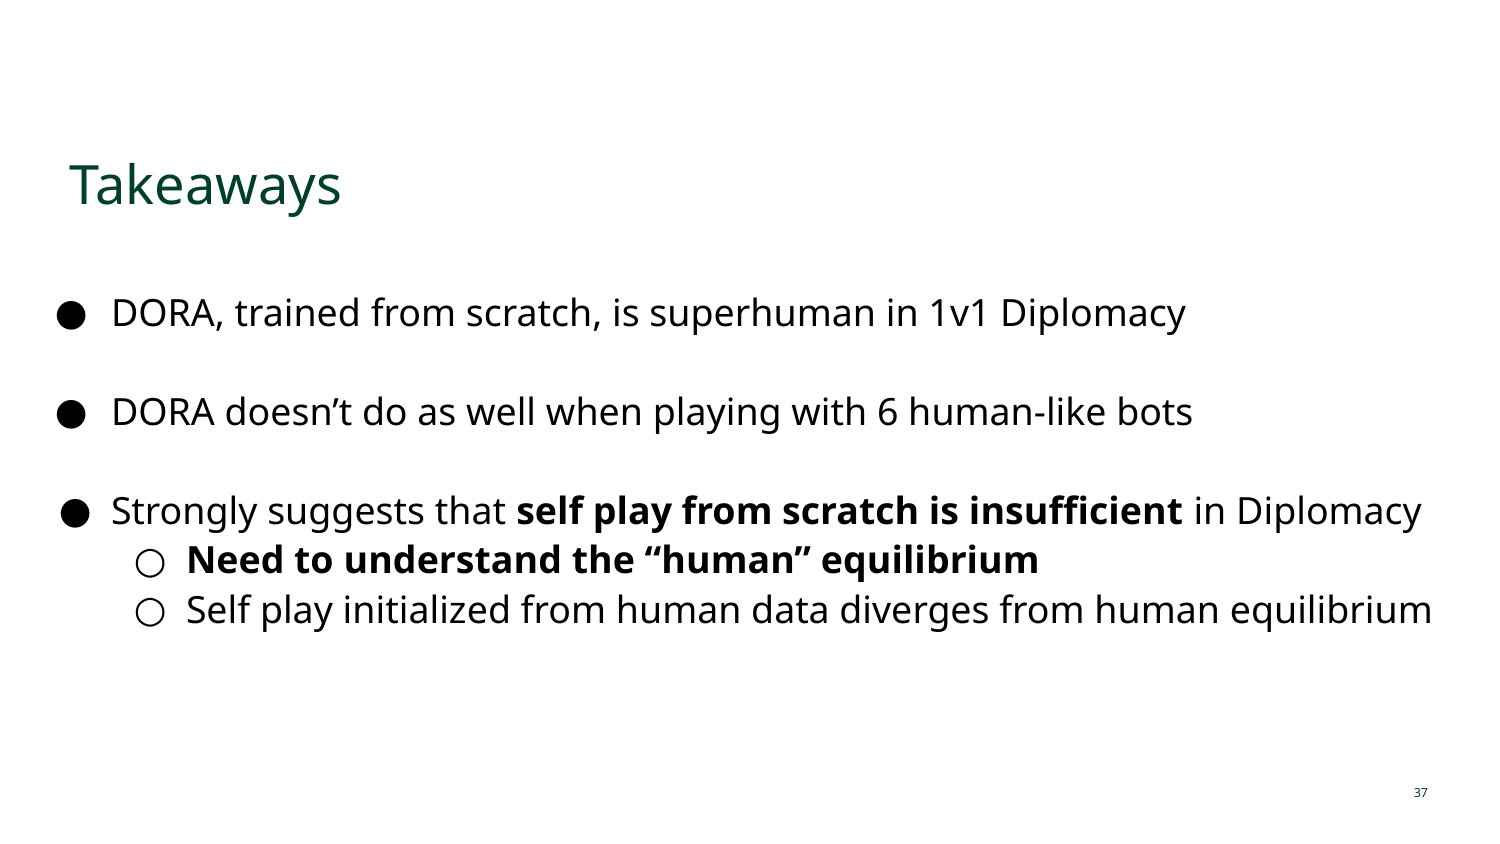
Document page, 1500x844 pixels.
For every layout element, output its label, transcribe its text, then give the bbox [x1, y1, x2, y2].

list DORA, trained from scratch, is superhuman in 1v1 Diplomacy DORA doesn’t do as well when playing with 6 human-like bots Strongly suggests that self play from scratch is insufficient in Diplomacy Need to understand the “human” equilibrium Self play initialized from human data diverges from human equilibrium [36, 284, 1461, 602]
title Takeaways [69, 143, 1427, 261]
